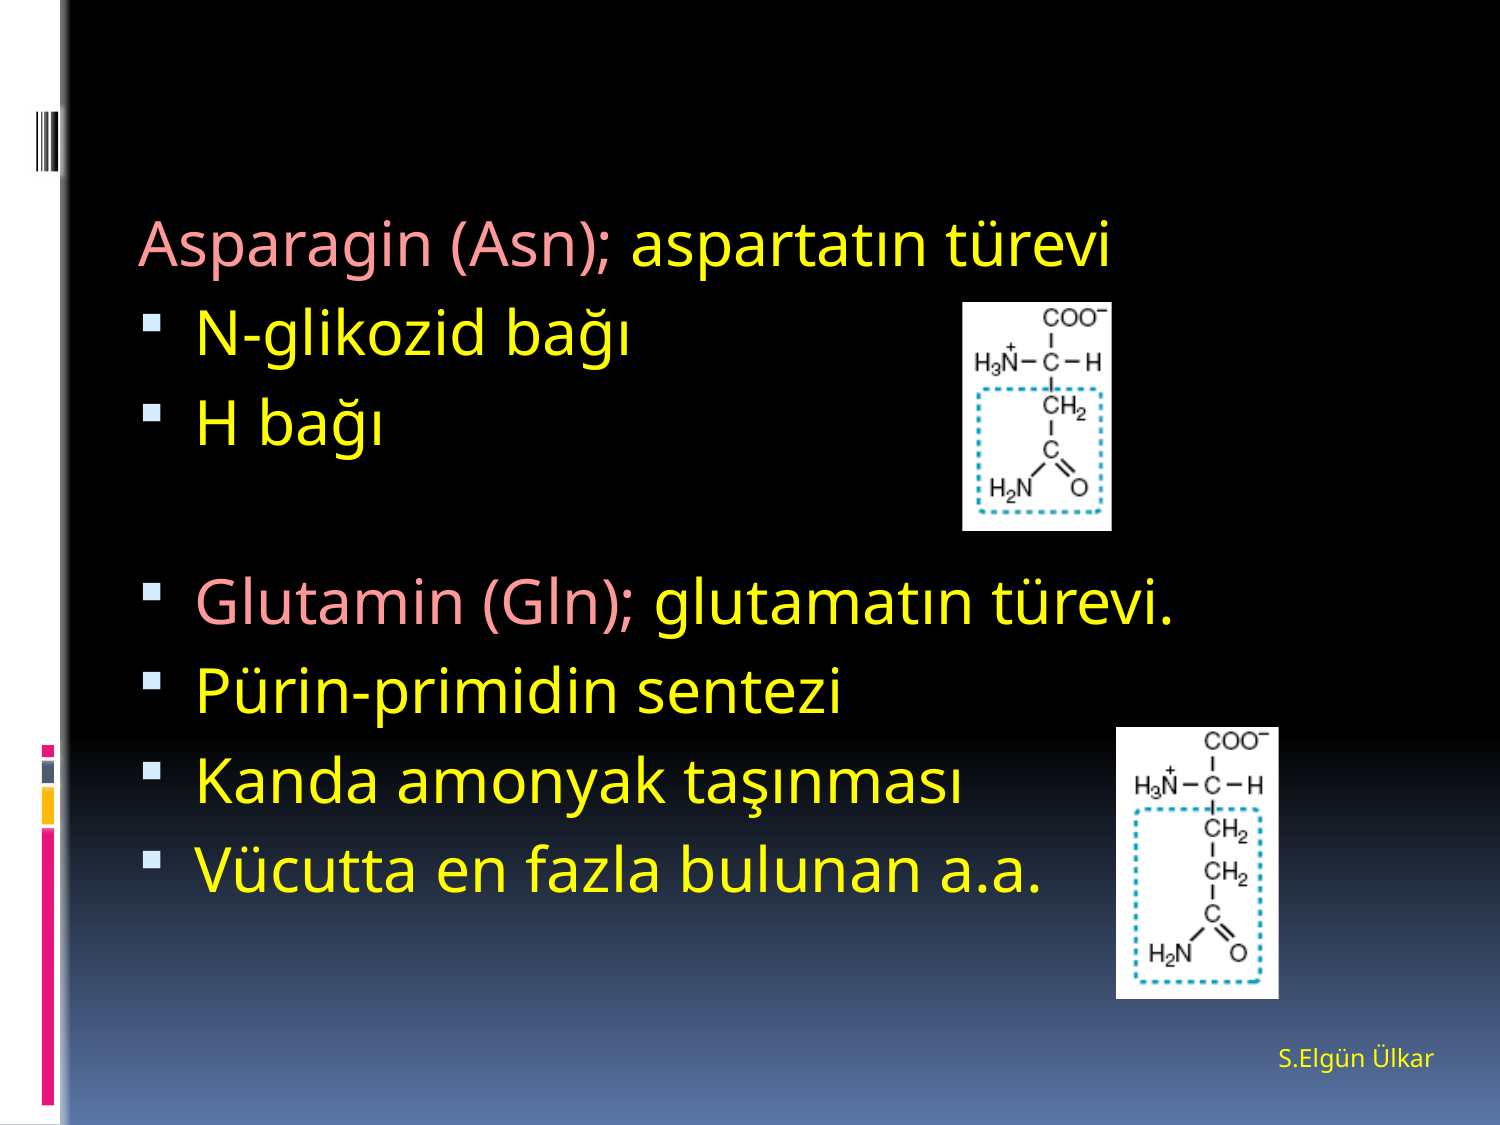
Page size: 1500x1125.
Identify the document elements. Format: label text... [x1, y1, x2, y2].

picture [962, 302, 1113, 532]
picture [1115, 727, 1280, 999]
list Asparagin (Asn); aspartatın türevi N-glikozid bağı H bağı Glutamin (Gln); glutamatın türevi. Pürin-primidin sentezi Kanda amonyak taşınması Vücutta en fazla bulunan a.a. [112, 196, 1388, 1000]
text_box S.Elgün Ülkar [1263, 1034, 1450, 1080]
